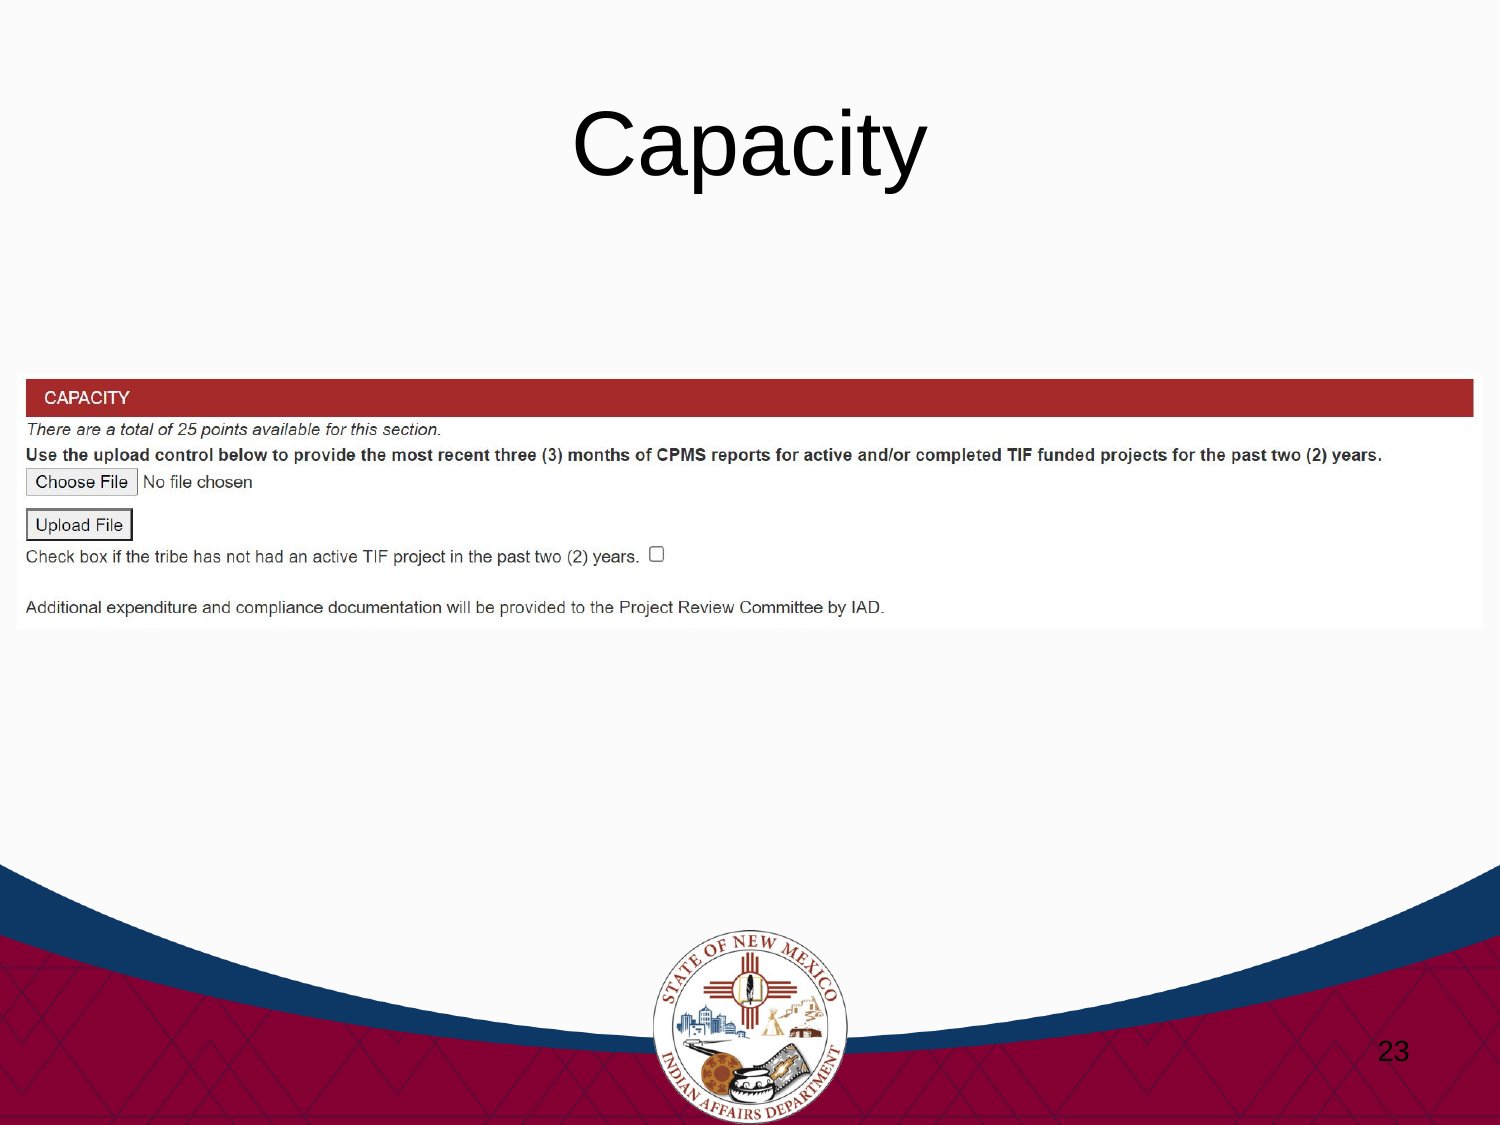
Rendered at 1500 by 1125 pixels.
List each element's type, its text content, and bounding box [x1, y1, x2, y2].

picture [0, 0, 1500, 1125]
title Capacity [75, 45, 1425, 233]
slide_number 23 [1074, 1024, 1425, 1103]
